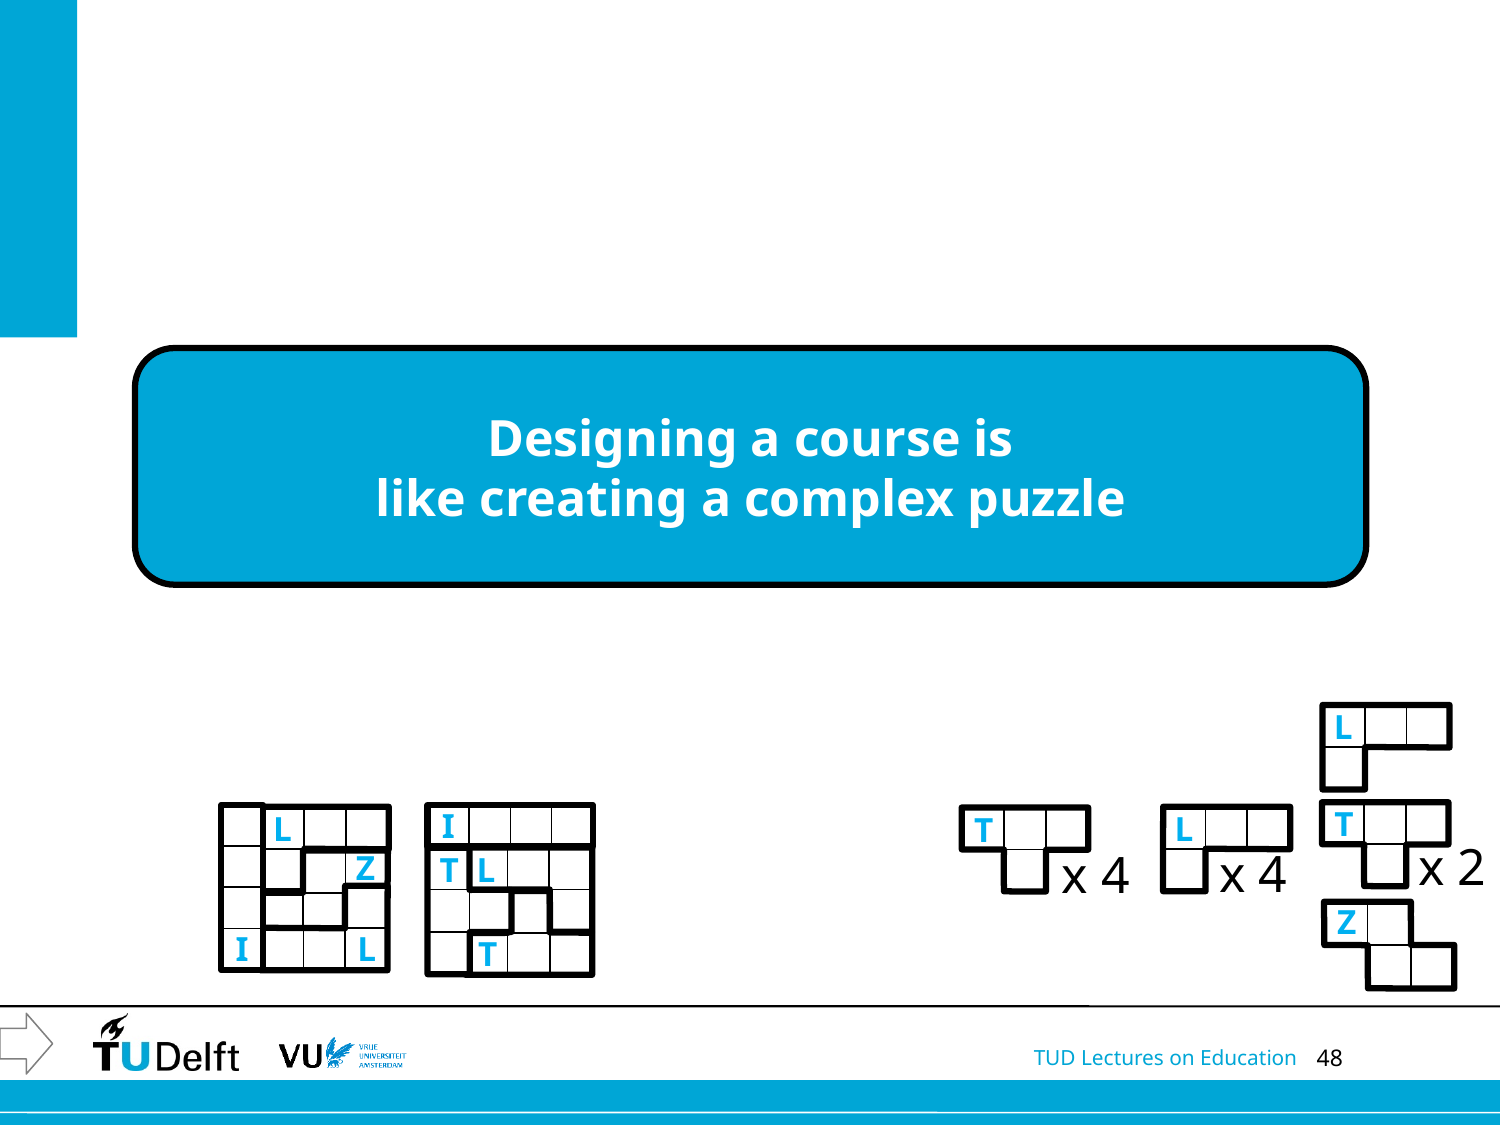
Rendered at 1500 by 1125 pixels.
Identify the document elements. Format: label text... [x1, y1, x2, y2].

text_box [277, 780, 369, 837]
text_box T [271, 839, 280, 878]
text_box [218, 804, 266, 978]
picture [269, 1033, 415, 1077]
text_box T [372, 870, 378, 936]
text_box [958, 800, 1156, 913]
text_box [280, 865, 372, 997]
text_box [1318, 698, 1500, 989]
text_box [1158, 800, 1308, 911]
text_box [423, 797, 594, 982]
picture [93, 1013, 239, 1071]
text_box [276, 839, 394, 936]
text_box T [1151, 804, 1158, 913]
text_box [0, 1013, 53, 1074]
text_box Designing a course is like creating a complex puzzle [134, 348, 1367, 585]
